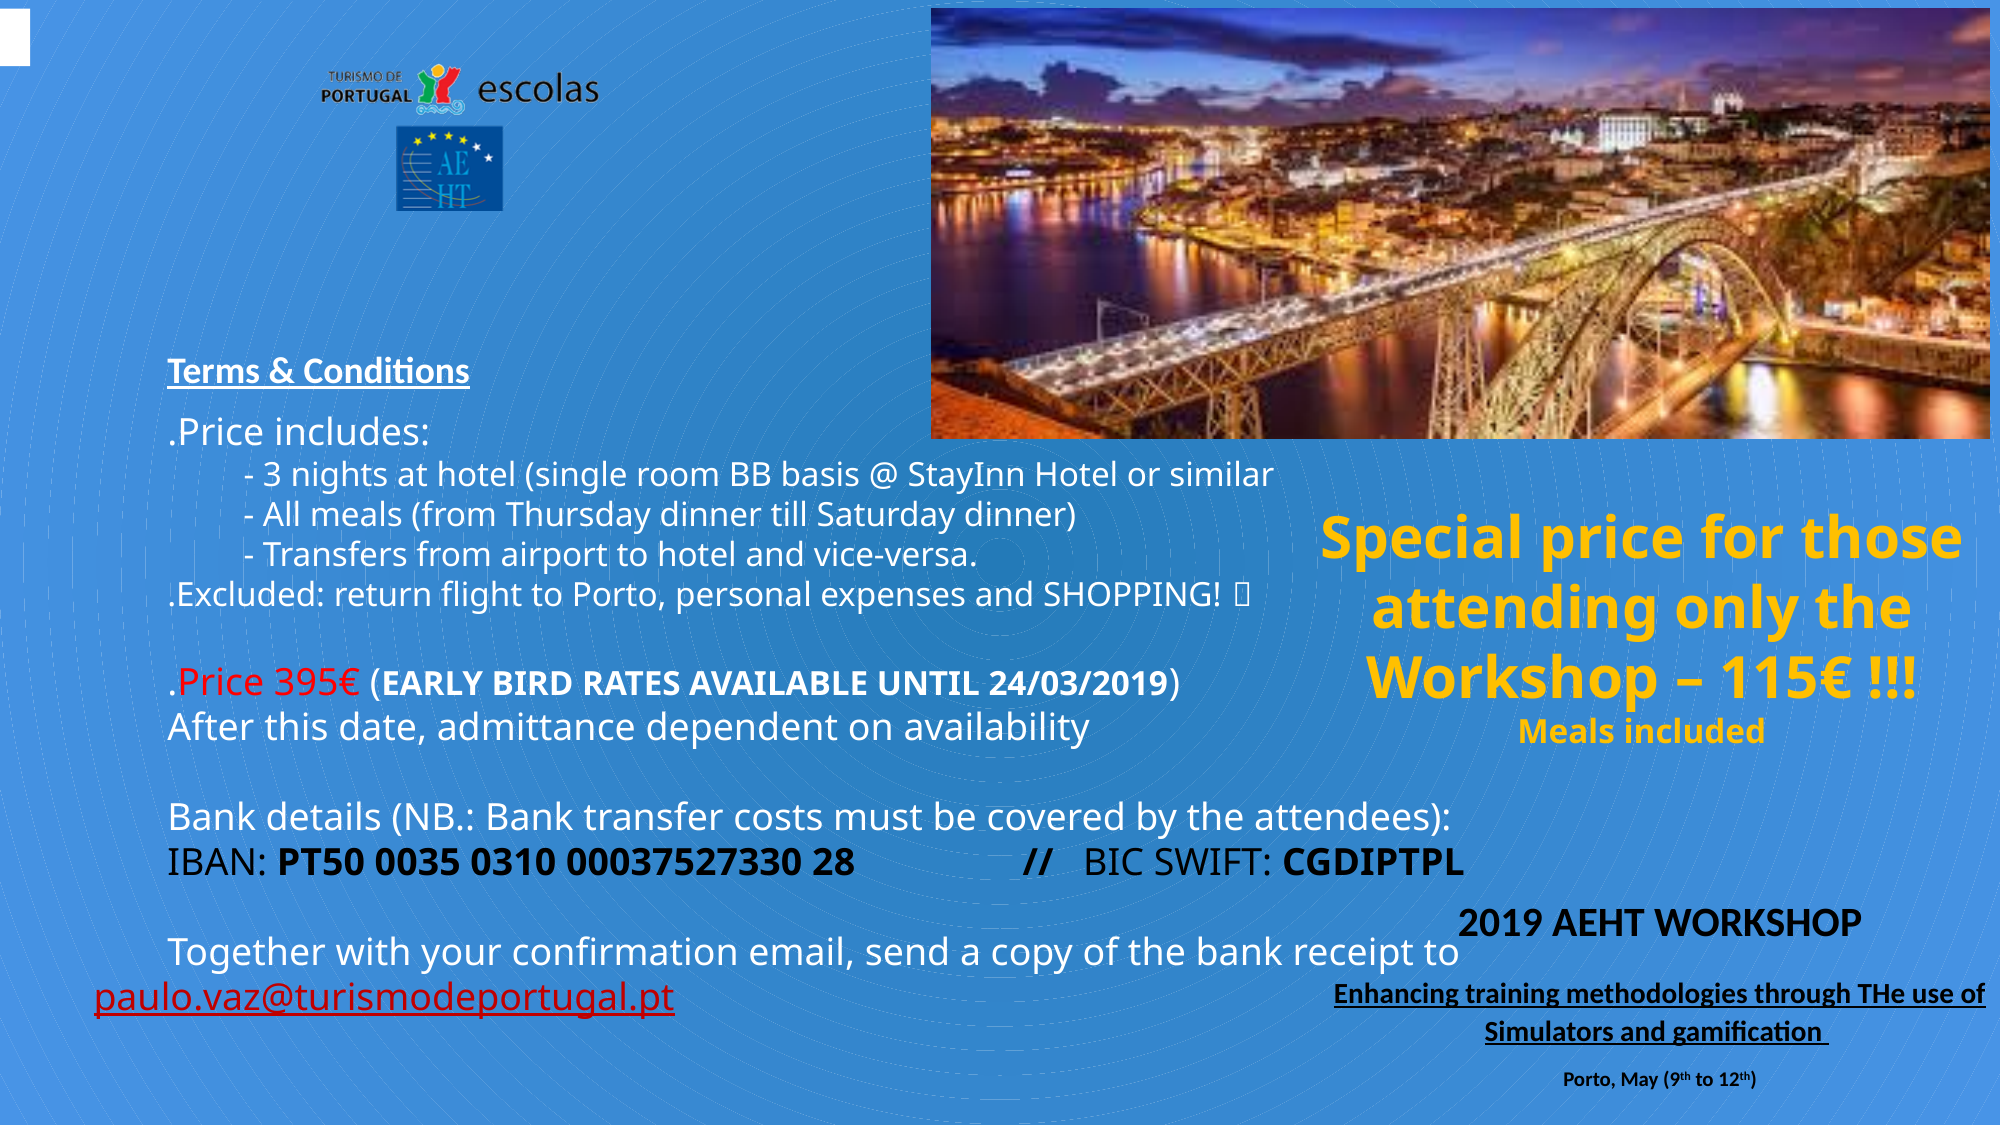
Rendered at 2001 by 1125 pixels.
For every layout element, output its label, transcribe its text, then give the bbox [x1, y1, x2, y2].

picture [279, 37, 634, 211]
text_box [0, 8, 31, 67]
text_box 2019 AEHT WORKSHOP Enhancing training methodologies through THe use of Simulators and gamification Porto, May (9th to 12th) [1294, 883, 2000, 1098]
text_box Terms & Conditions .Price includes: - 3 nights at hotel (single room BB basis @ StayInn Hotel or similar - All meals (from Thursday dinner till Saturday dinner) - Transfers from airport to hotel and vice-versa. .Excluded: return flight to Porto, personal expenses and SHOPPING!  .Price 395€ (EARLY BIRD RATES AVAILABLE UNTIL 24/03/2019) After this date, admittance dependent on availability Bank details (NB.: Bank transfer costs must be covered by the attendees): IBAN: PT50 0035 0310 00037527330 28 // BIC SWIFT: CGDIPTPL Together with your confirmation email, send a copy of the bank receipt to paulo.vaz@turismodeportugal.pt [78, 335, 1953, 1076]
picture [931, 8, 1990, 439]
text_box Special price for those attending only the Workshop – 115€ !!! Meals included [1294, 492, 1990, 758]
